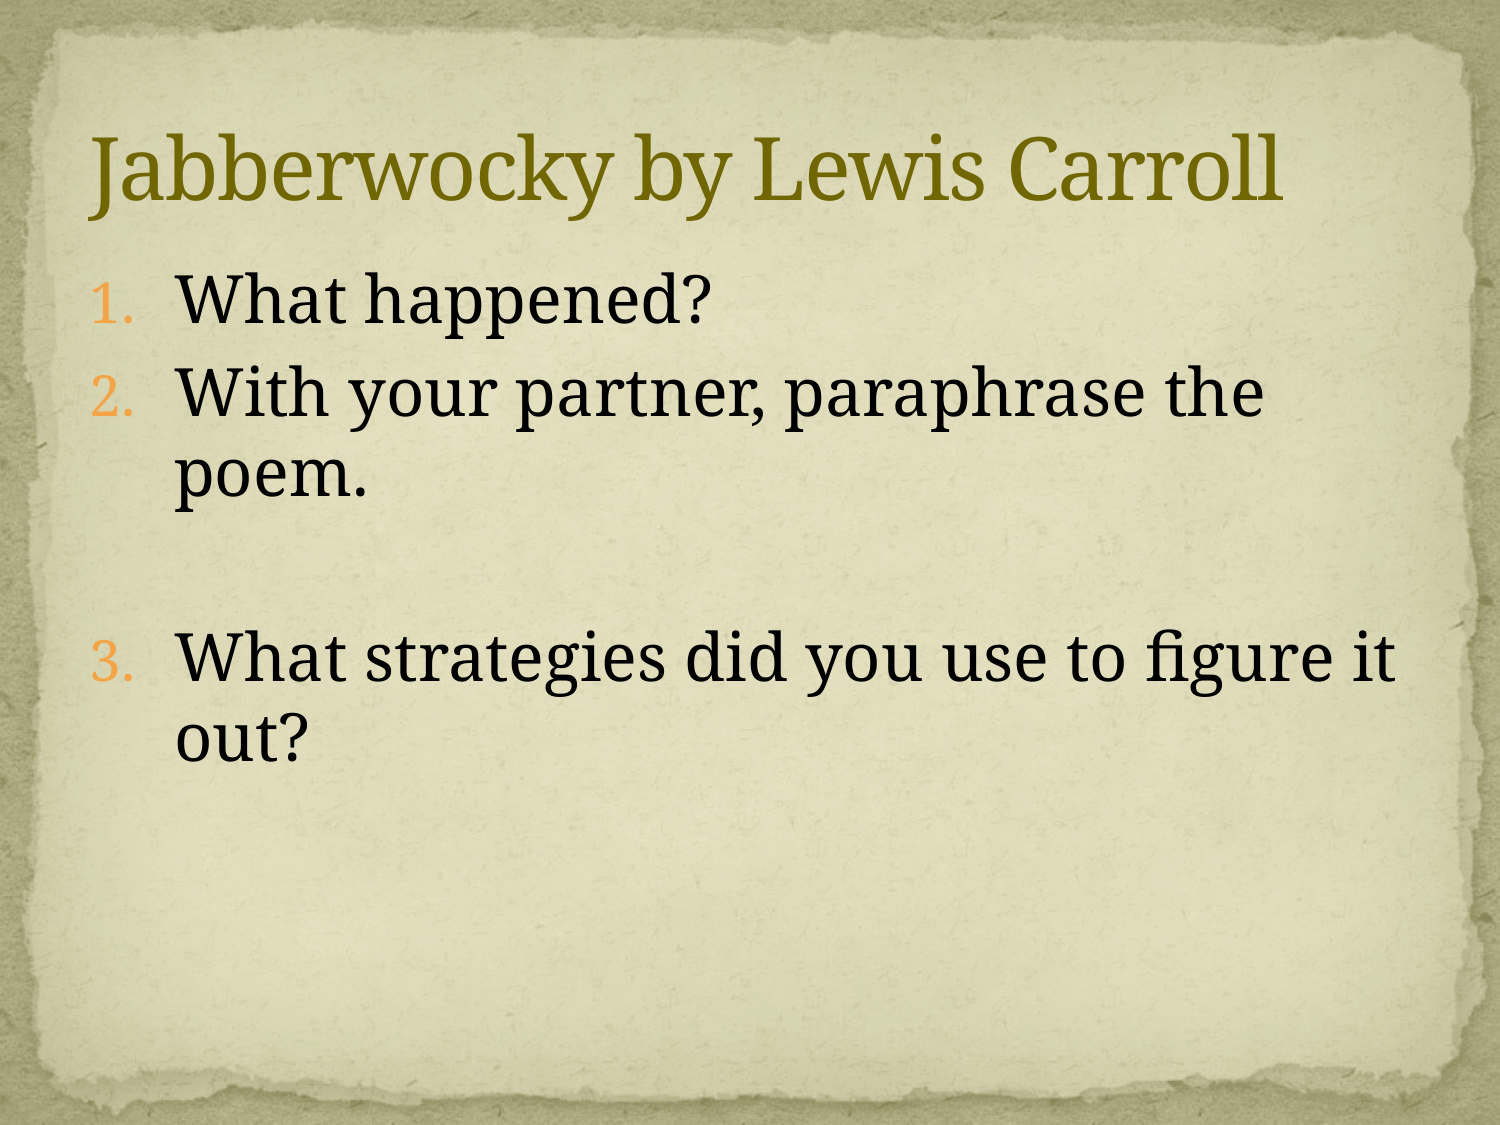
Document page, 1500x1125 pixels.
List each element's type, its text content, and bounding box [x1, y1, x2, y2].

list What happened? With your partner, paraphrase the poem. What strategies did you use to figure it out? [75, 249, 1425, 1000]
title Jabberwocky by Lewis Carroll [74, 24, 1425, 225]
